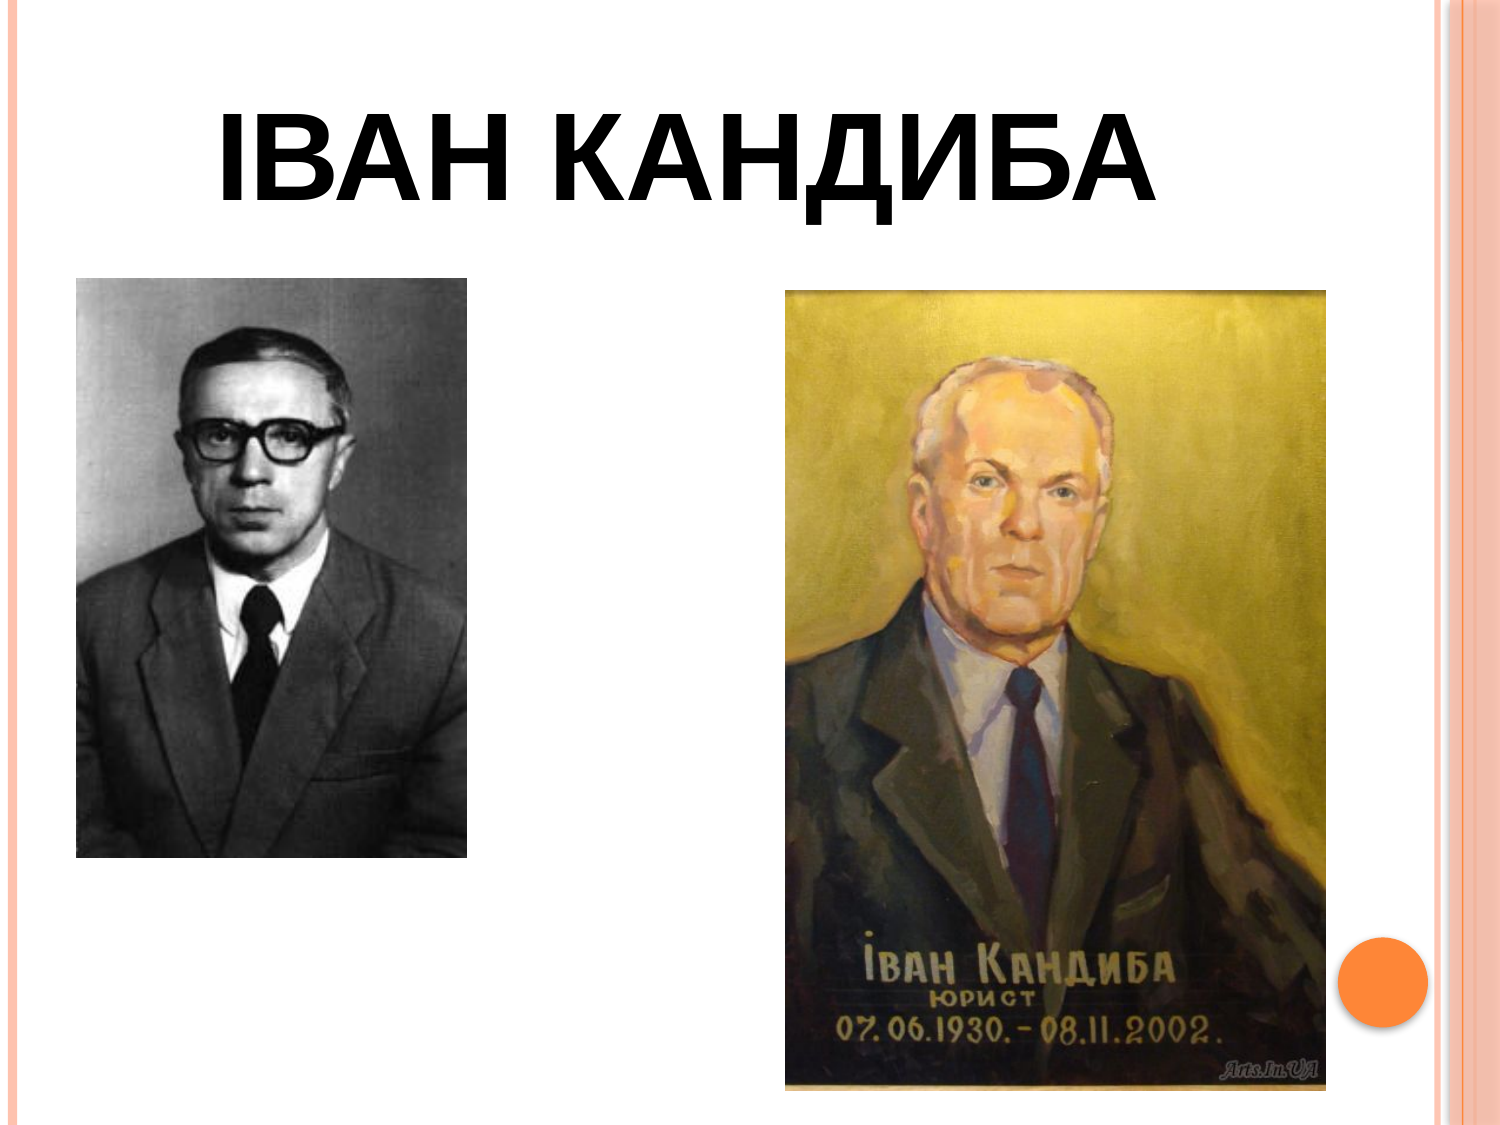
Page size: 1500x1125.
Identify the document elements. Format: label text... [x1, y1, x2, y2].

picture [76, 278, 468, 859]
title Іван Кандиба [75, 45, 1300, 233]
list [784, 290, 1326, 1091]
